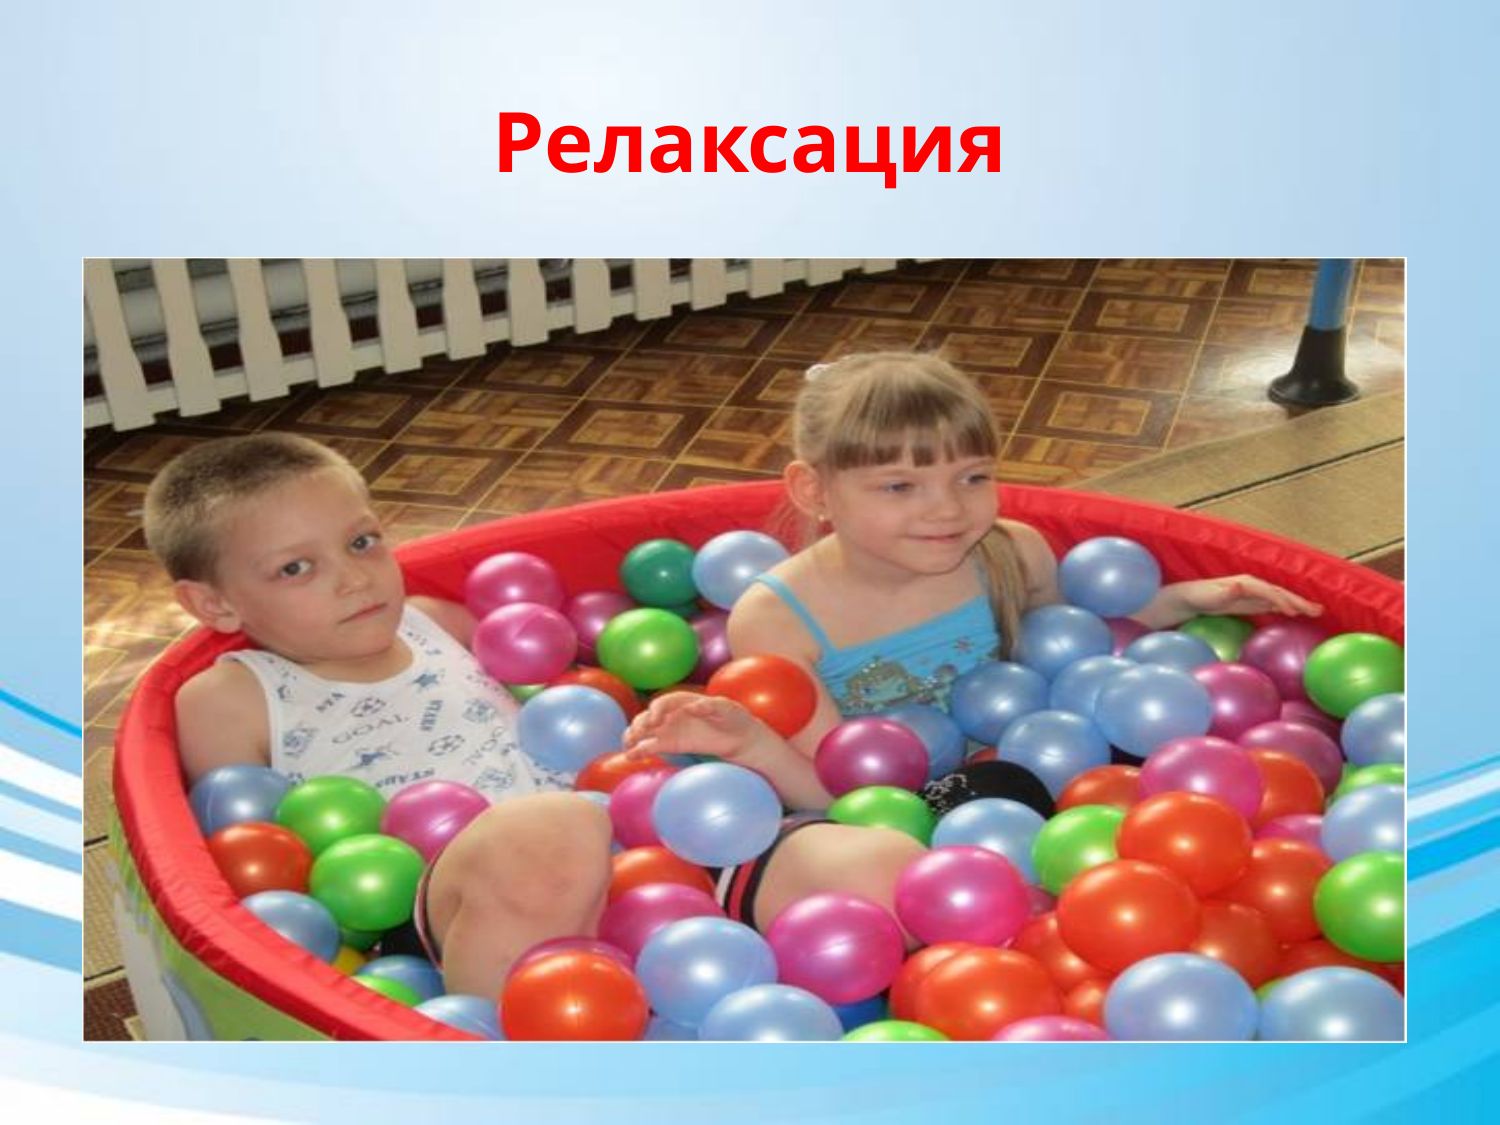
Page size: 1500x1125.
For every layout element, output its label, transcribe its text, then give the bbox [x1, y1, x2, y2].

title Релаксация [75, 45, 1425, 233]
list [81, 257, 1407, 1044]
picture [0, 0, 1500, 1125]
